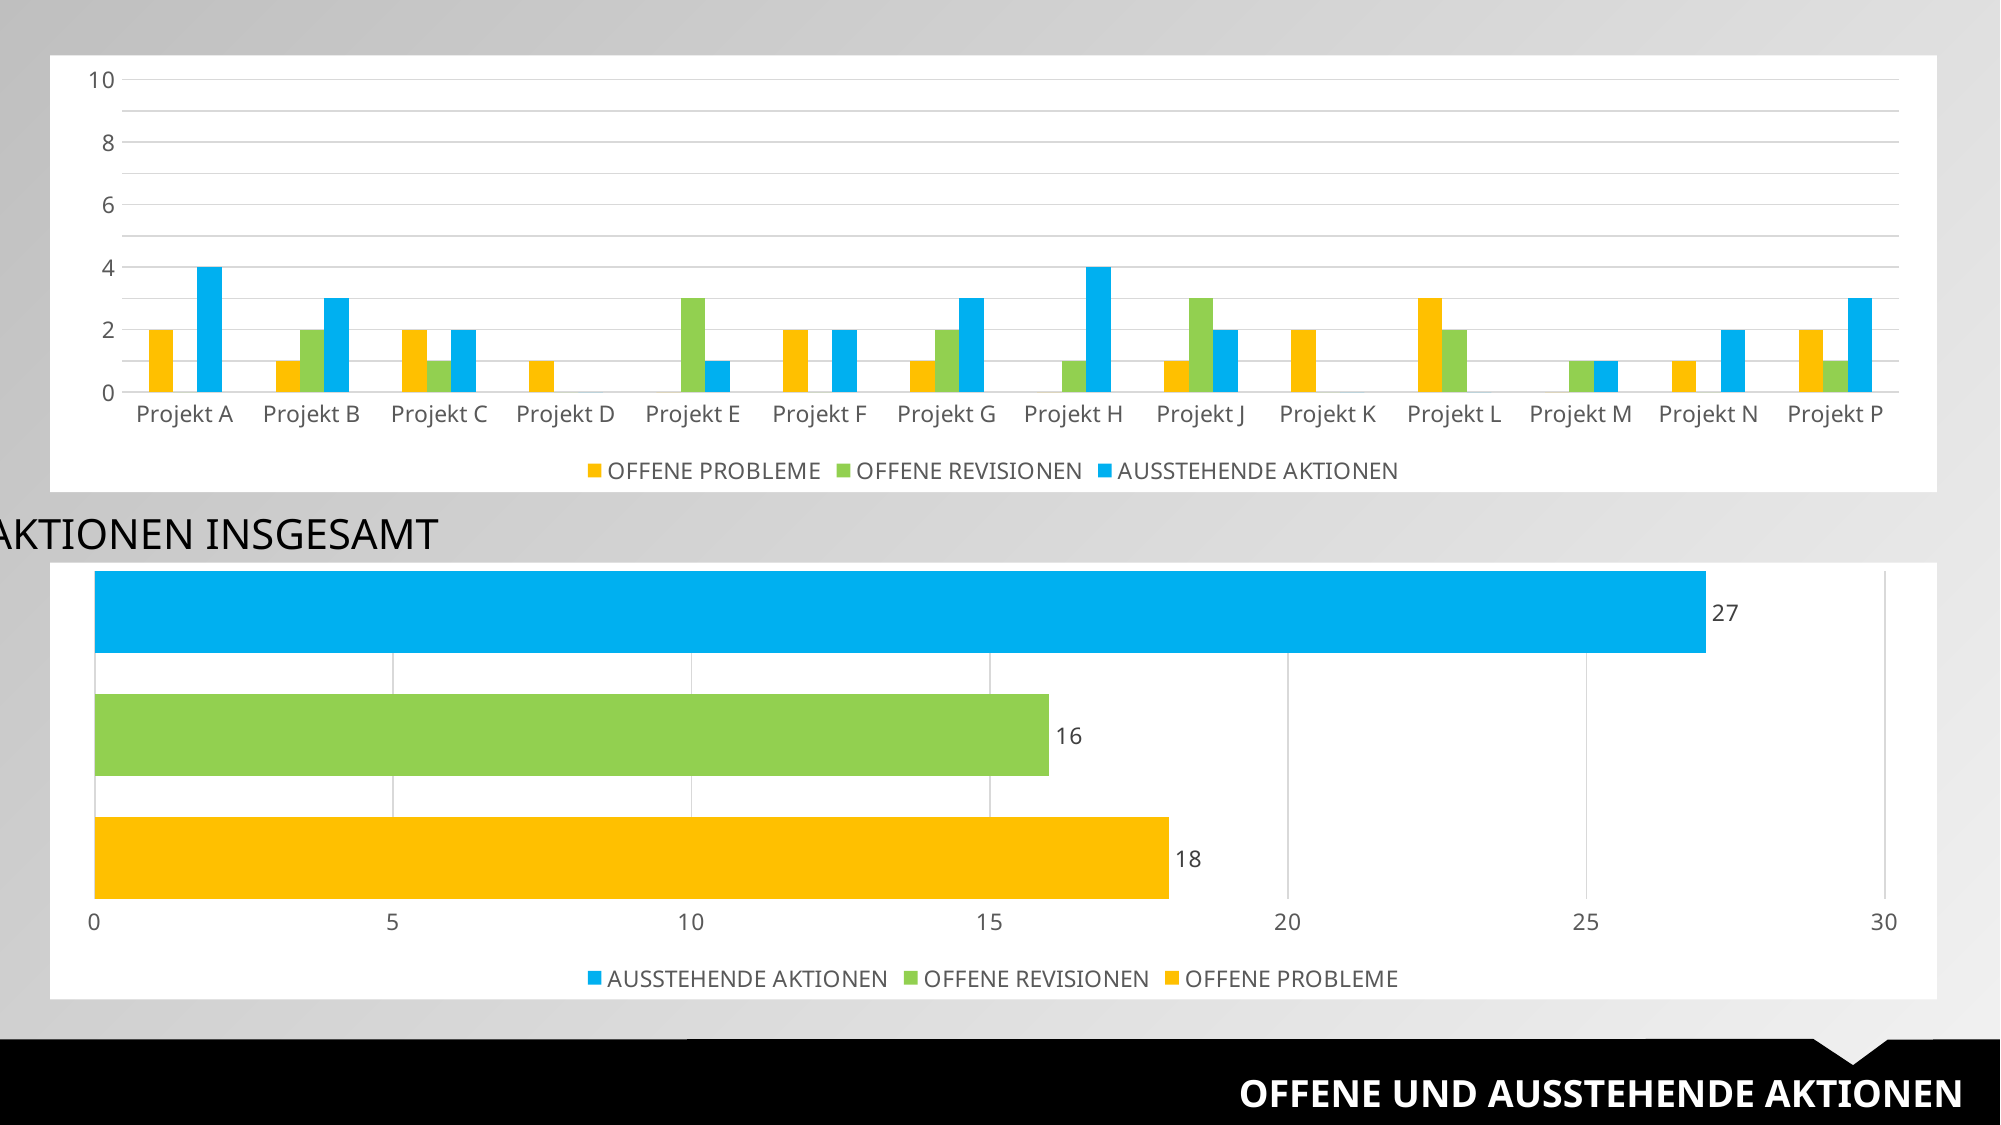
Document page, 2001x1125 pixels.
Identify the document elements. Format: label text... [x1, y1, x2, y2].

text_box OFFENE UND AUSSTEHENDE AKTIONEN [620, 1062, 1980, 1123]
chart [49, 562, 1937, 1000]
text_box [0, 1037, 2000, 1125]
chart [49, 55, 1937, 493]
text_box AKTIONEN INSGESAMT [0, 500, 454, 565]
